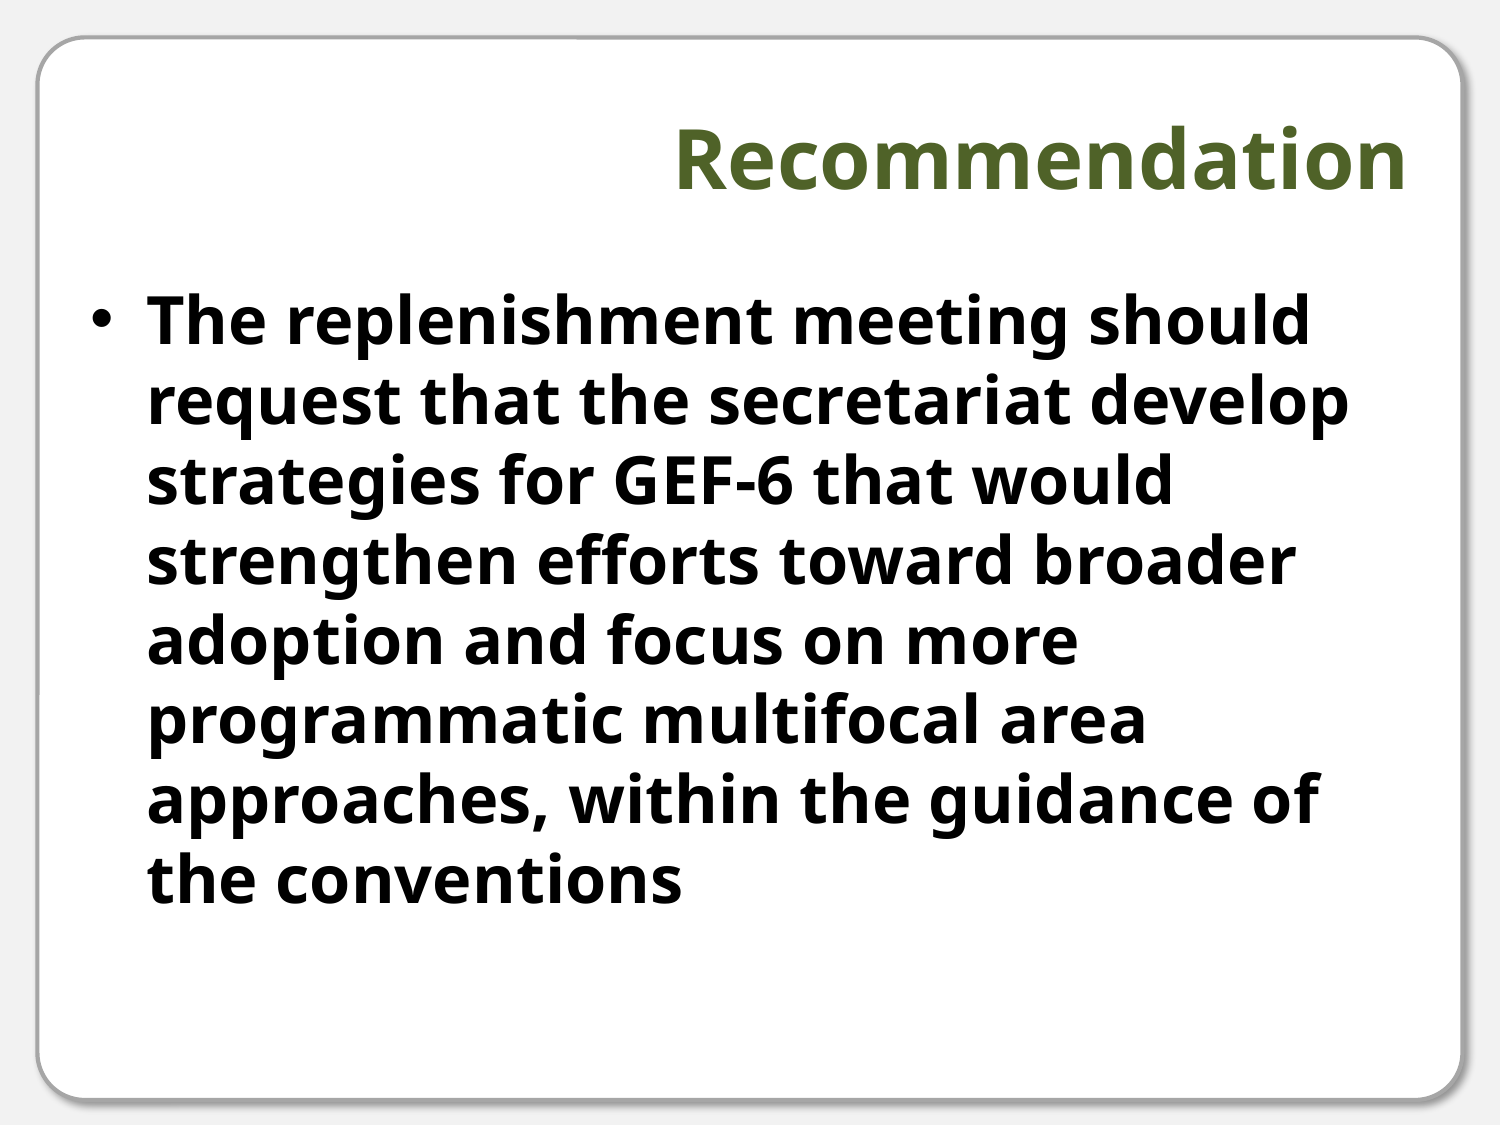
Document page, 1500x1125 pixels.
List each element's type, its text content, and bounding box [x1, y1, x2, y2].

list The replenishment meeting should request that the secretariat develop strategies for GEF-6 that would strengthen efforts toward broader adoption and focus on more programmatic multifocal area approaches, within the guidance of the conventions [75, 270, 1425, 1013]
title Recommendation [75, 62, 1425, 250]
